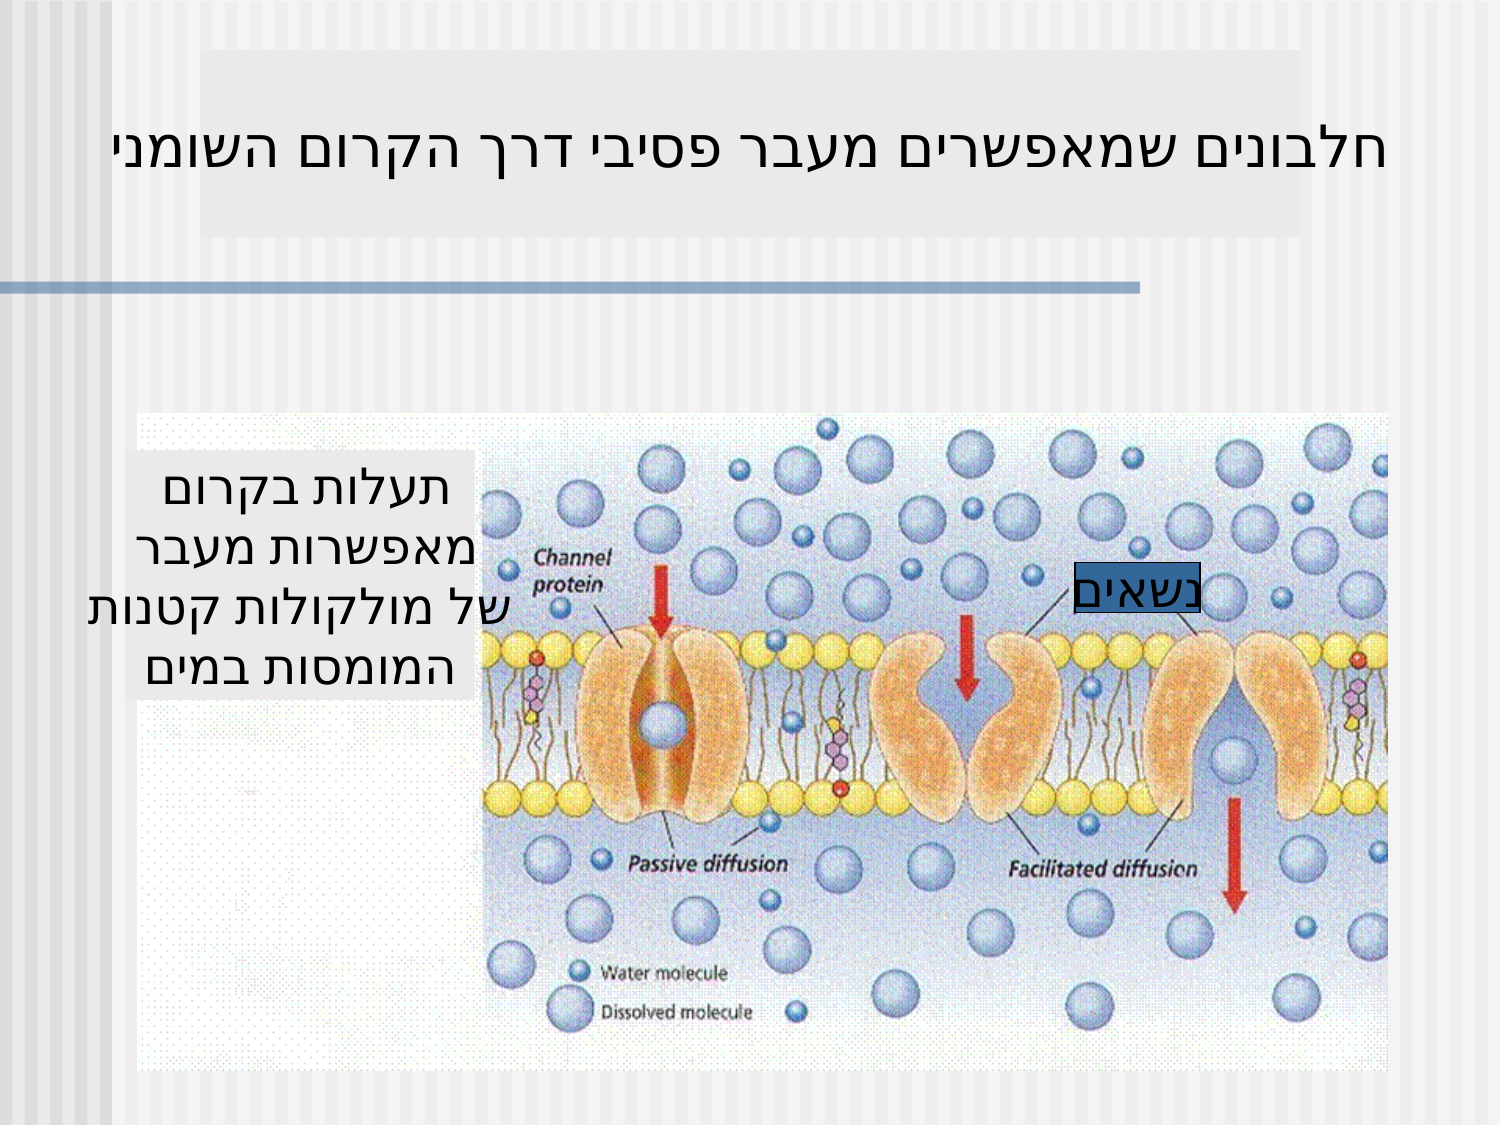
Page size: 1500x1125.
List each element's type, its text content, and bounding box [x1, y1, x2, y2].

text_box חלבונים שמאפשרים מעבר פסיבי דרך הקרום השומני [200, 50, 1300, 238]
picture [137, 413, 1389, 1071]
text_box תעלות בקרום מאפשרות מעבר של מולקולות קטנות המומסות במים [125, 450, 132, 700]
